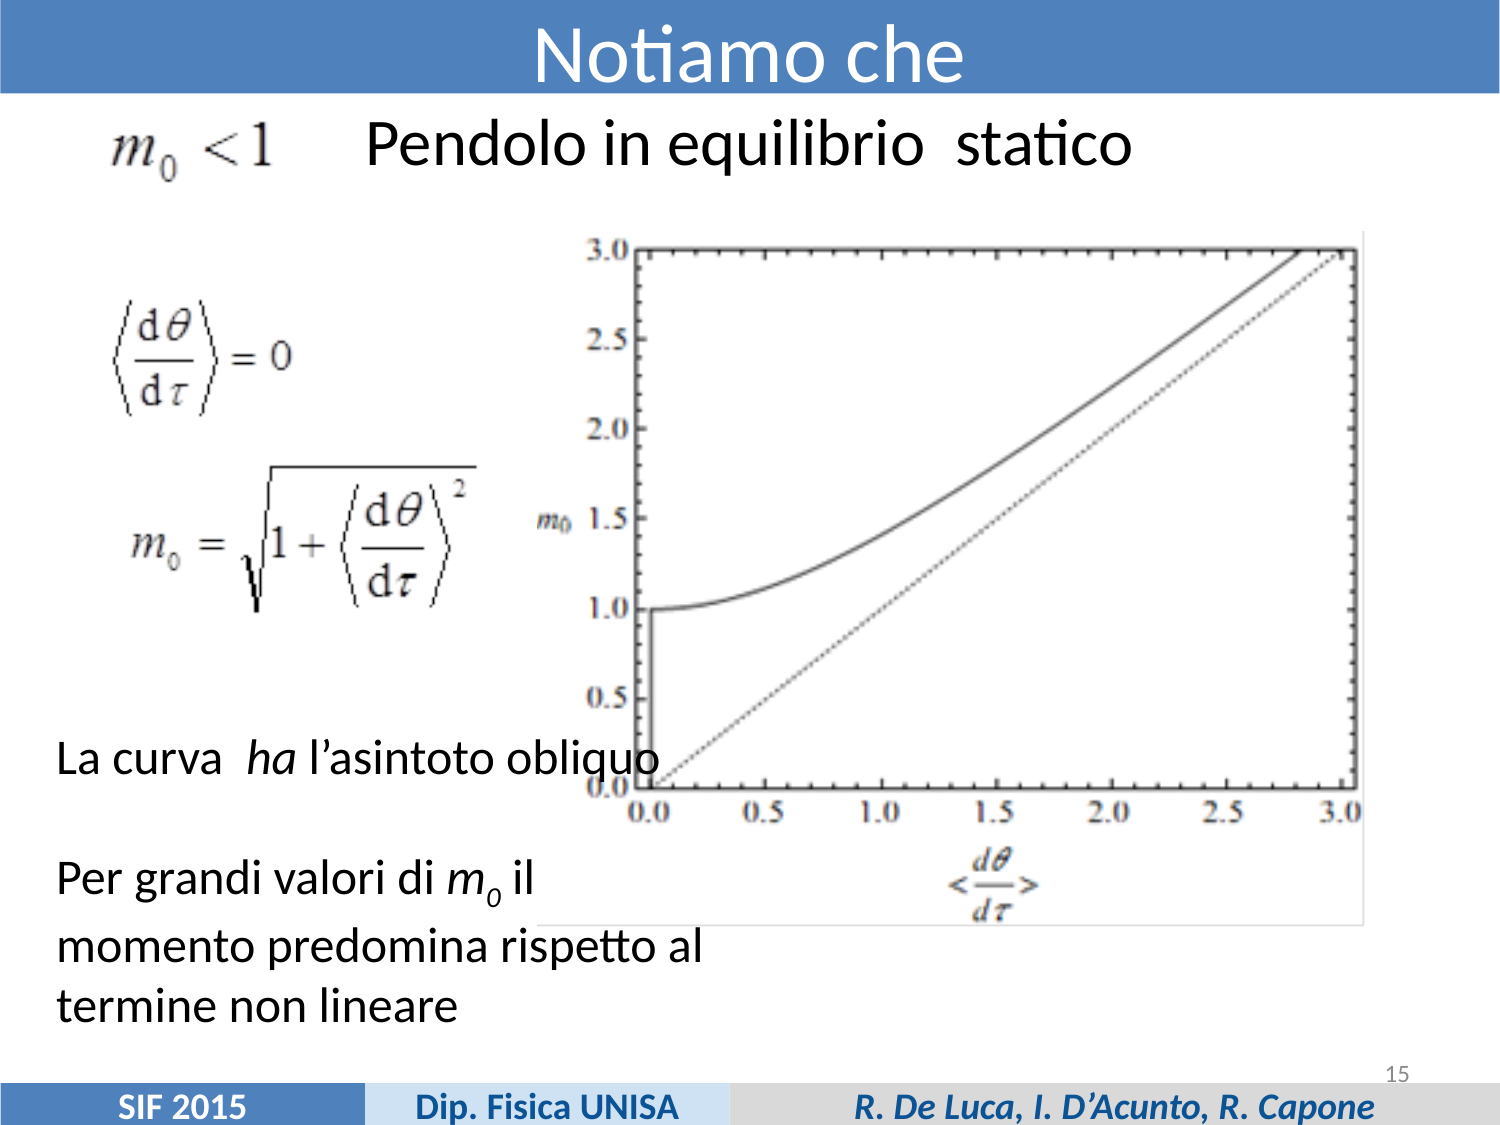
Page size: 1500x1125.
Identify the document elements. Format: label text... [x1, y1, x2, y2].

slide_number 15 [1074, 1042, 1425, 1081]
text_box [0, 1082, 1500, 1125]
text_box Notiamo che [0, 0, 1500, 94]
title Pendolo in equilibrio statico [75, 94, 1425, 233]
picture [103, 101, 290, 202]
picture [103, 290, 305, 436]
picture [536, 231, 1368, 929]
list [120, 455, 489, 625]
